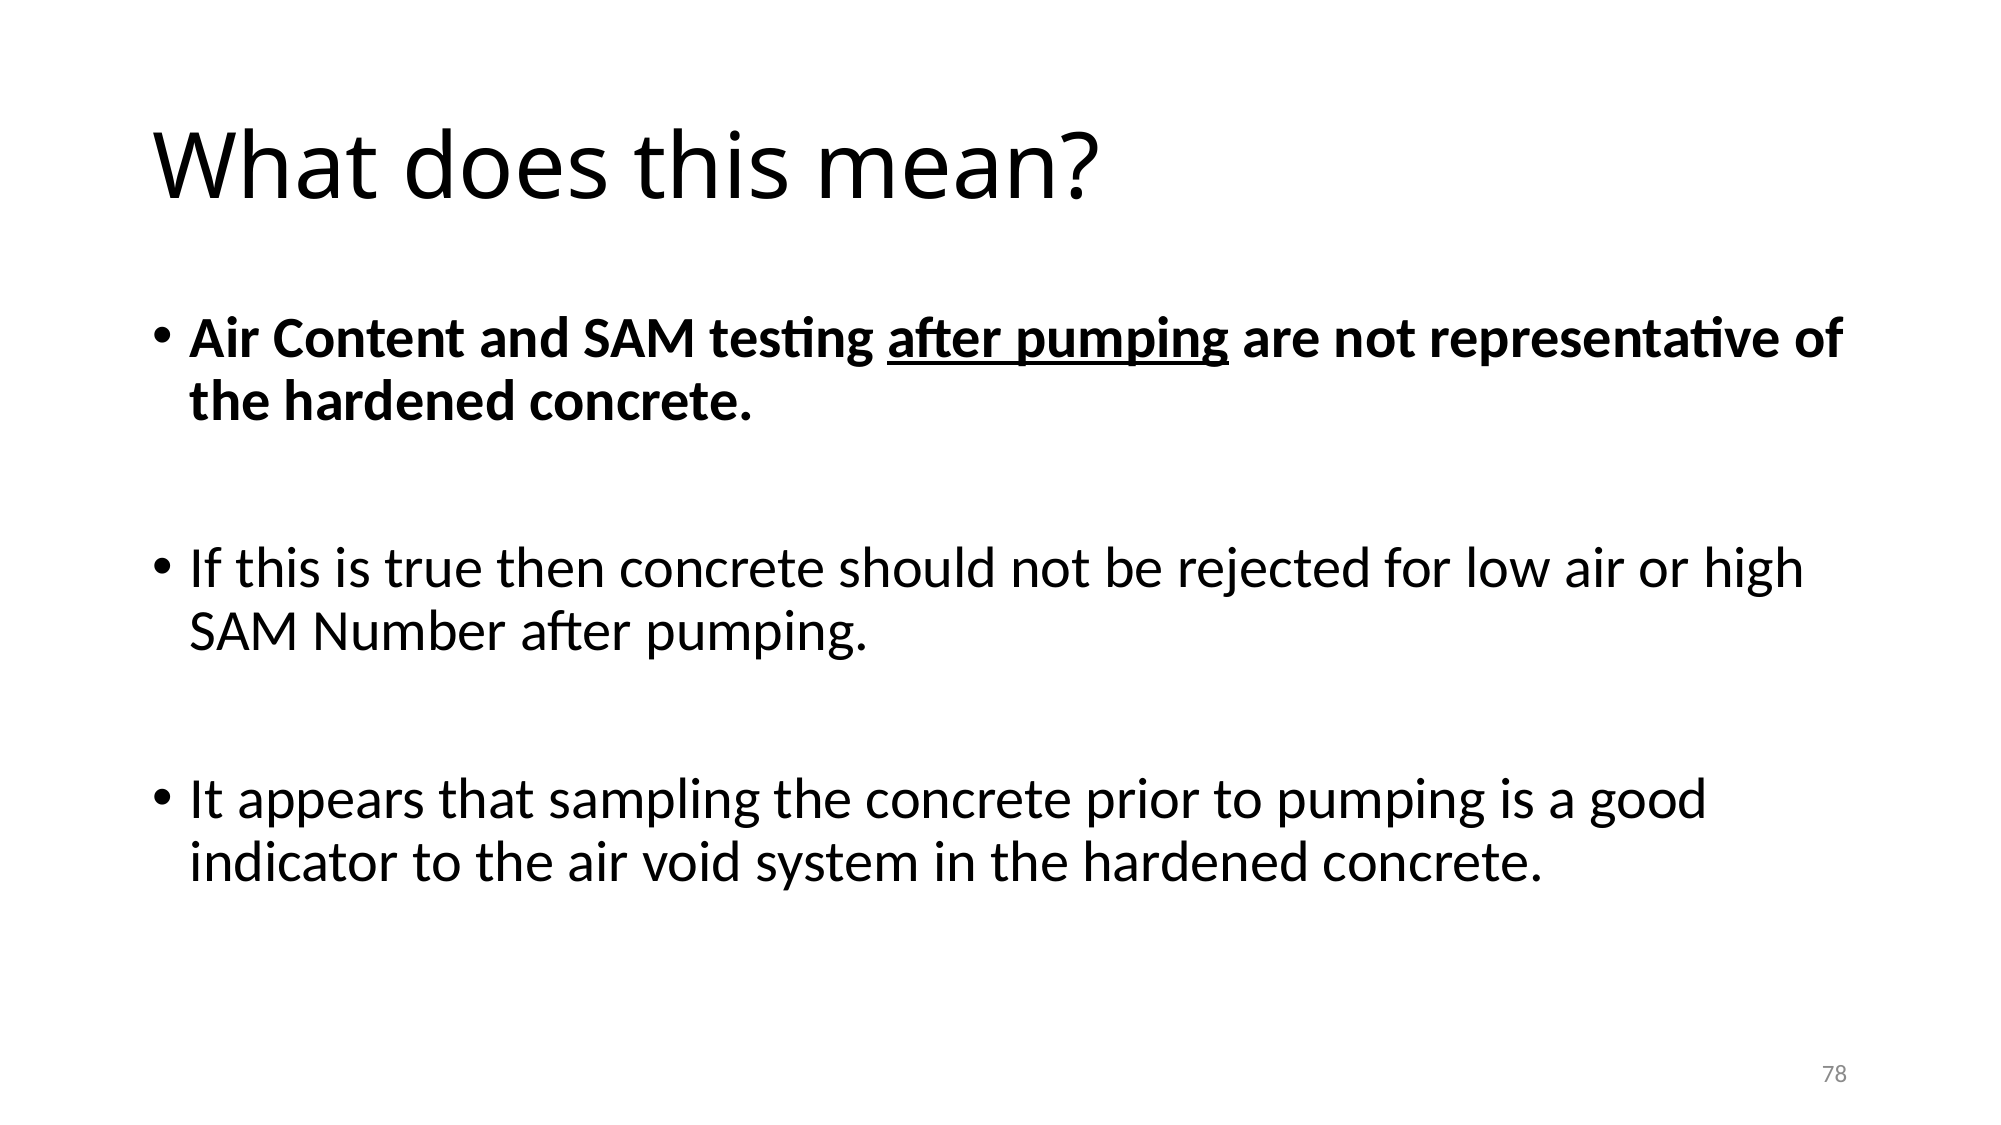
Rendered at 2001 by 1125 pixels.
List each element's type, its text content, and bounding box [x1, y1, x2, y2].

title What does this mean? [137, 59, 1863, 278]
list Air Content and SAM testing after pumping are not representative of the hardened concrete. If this is true then concrete should not be rejected for low air or high SAM Number after pumping. It appears that sampling the concrete prior to pumping is a good indicator to the air void system in the hardened concrete. [137, 299, 1863, 1014]
slide_number 78 [1412, 1042, 1863, 1103]
